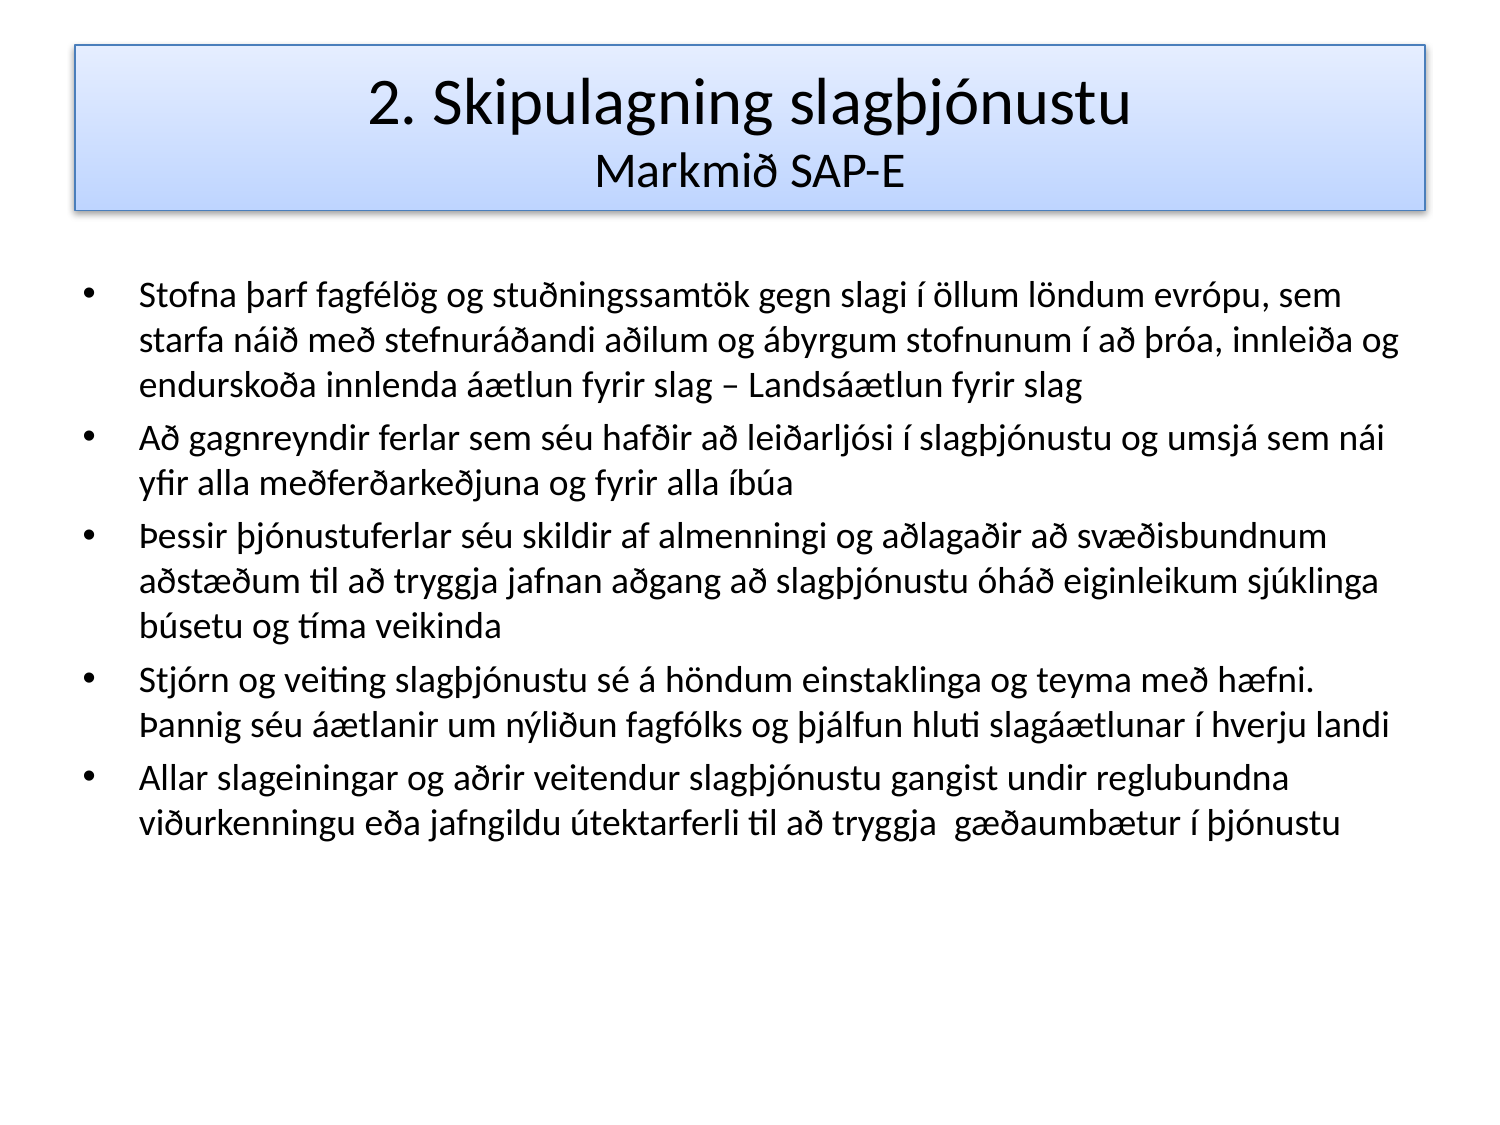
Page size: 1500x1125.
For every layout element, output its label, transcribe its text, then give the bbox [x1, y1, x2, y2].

title 2. Skipulagning slagþjónustu Markmið SAP-E [74, 44, 1426, 212]
list Stofna þarf fagfélög og stuðningssamtök gegn slagi í öllum löndum evrópu, sem starfa náið með stefnuráðandi aðilum og ábyrgum stofnunum í að þróa, innleiða og endurskoða innlenda áætlun fyrir slag – Landsáætlun fyrir slag Að gagnreyndir ferlar sem séu hafðir að leiðarljósi í slagþjónustu og umsjá sem nái yfir alla meðferðarkeðjuna og fyrir alla íbúa Þessir þjónustuferlar séu skildir af almenningi og aðlagaðir að svæðisbundnum aðstæðum til að tryggja jafnan aðgang að slagþjónustu óháð eiginleikum sjúklinga búsetu og tíma veikinda Stjórn og veiting slagþjónustu sé á höndum einstaklinga og teyma með hæfni. Þannig séu áætlanir um nýliðun fagfólks og þjálfun hluti slagáætlunar í hverju landi Allar slageiningar og aðrir veitendur slagþjónustu gangist undir reglubundna viðurkenningu eða jafngildu útektarferli til að tryggja gæðaumbætur í þjónustu [74, 261, 1426, 1006]
